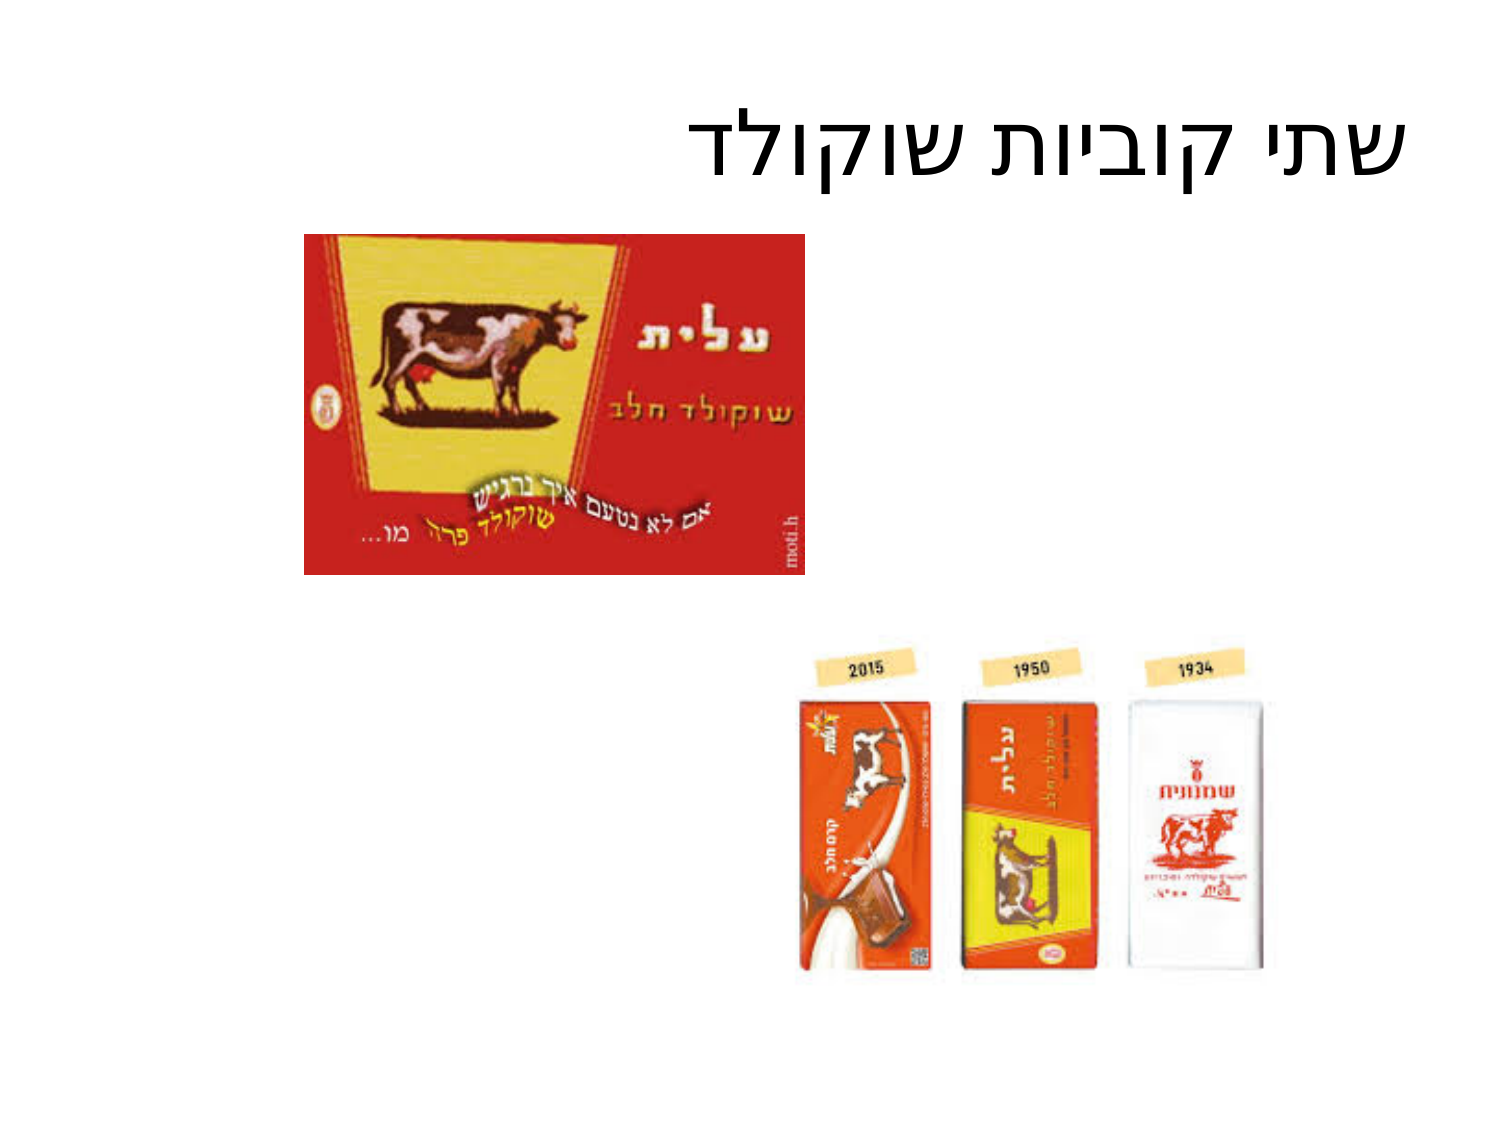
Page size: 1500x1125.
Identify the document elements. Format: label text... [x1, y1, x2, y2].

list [304, 234, 805, 575]
picture [746, 619, 1318, 1000]
title שתי קוביות שוקולד [75, 45, 1425, 233]
